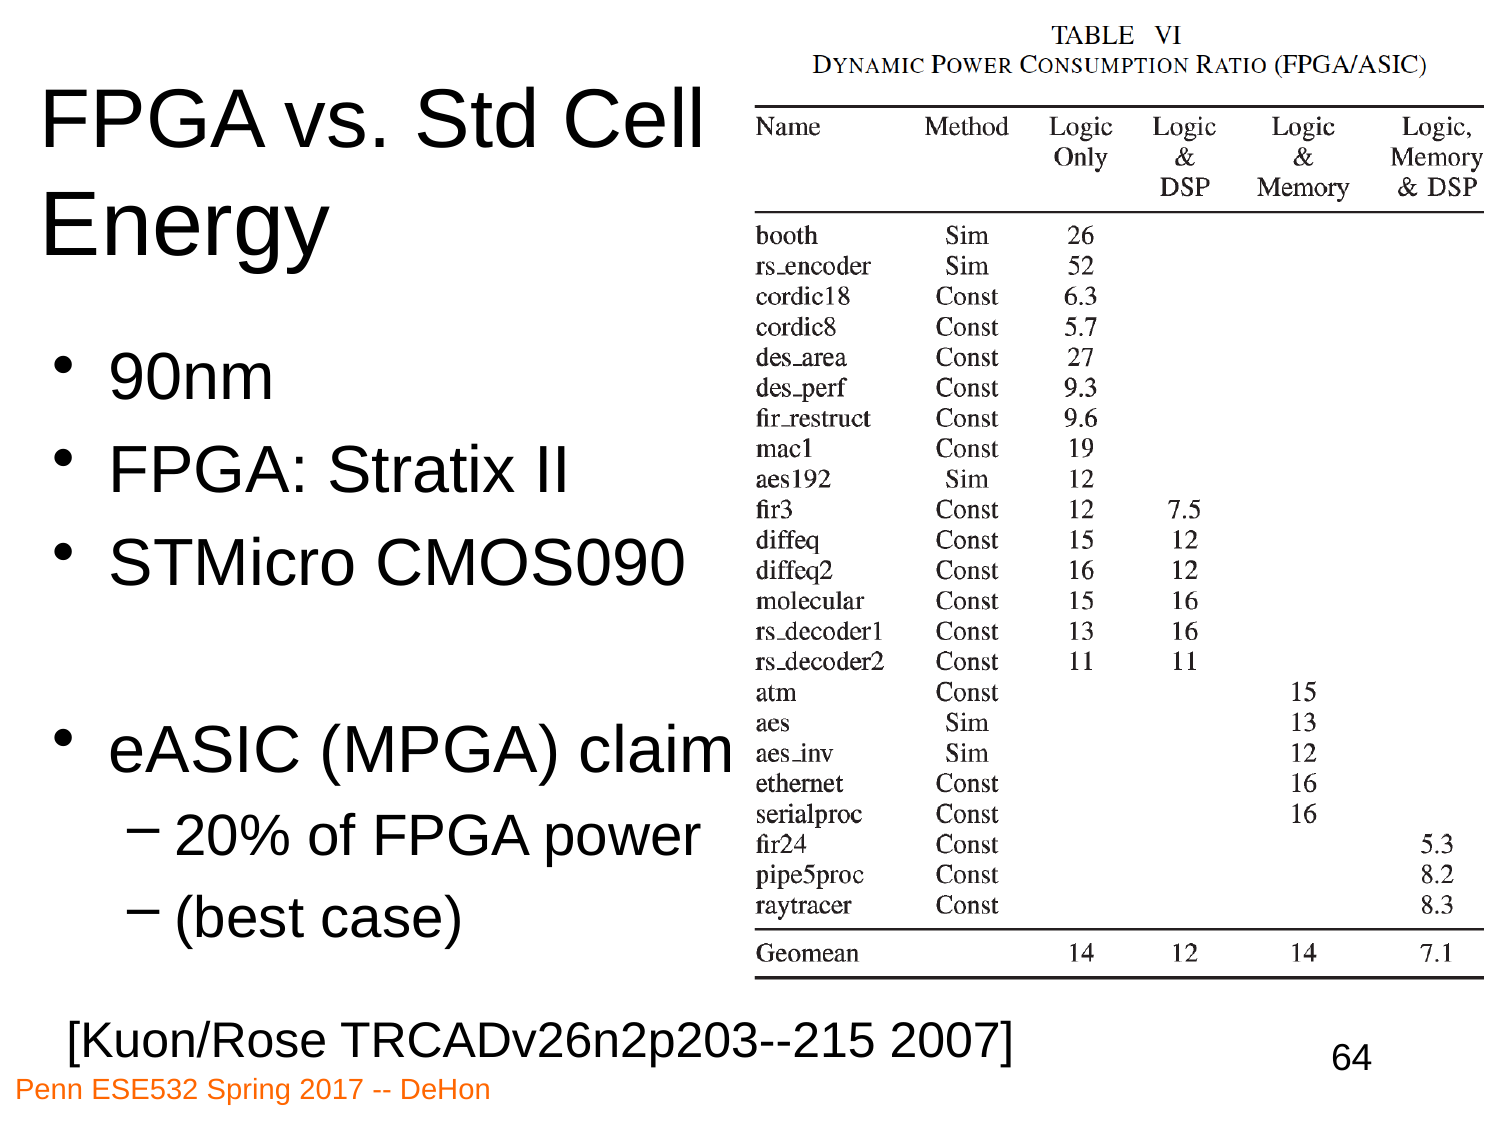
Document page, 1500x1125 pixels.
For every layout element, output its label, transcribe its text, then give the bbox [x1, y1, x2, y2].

slide_number 64 [1074, 1024, 1388, 1101]
slide_number Penn ESE532 Spring 2017 -- DeHon [0, 1062, 613, 1125]
list 90nm FPGA: Stratix II STMicro CMOS090 eASIC (MPGA) claim 20% of FPGA power (best case) [37, 324, 724, 1001]
text_box [Kuon/Rose TRCADv26n2p203--215 2007] [51, 999, 1030, 1075]
picture [729, 0, 1500, 1001]
title FPGA vs. Std Cell Energy [24, 74, 724, 263]
